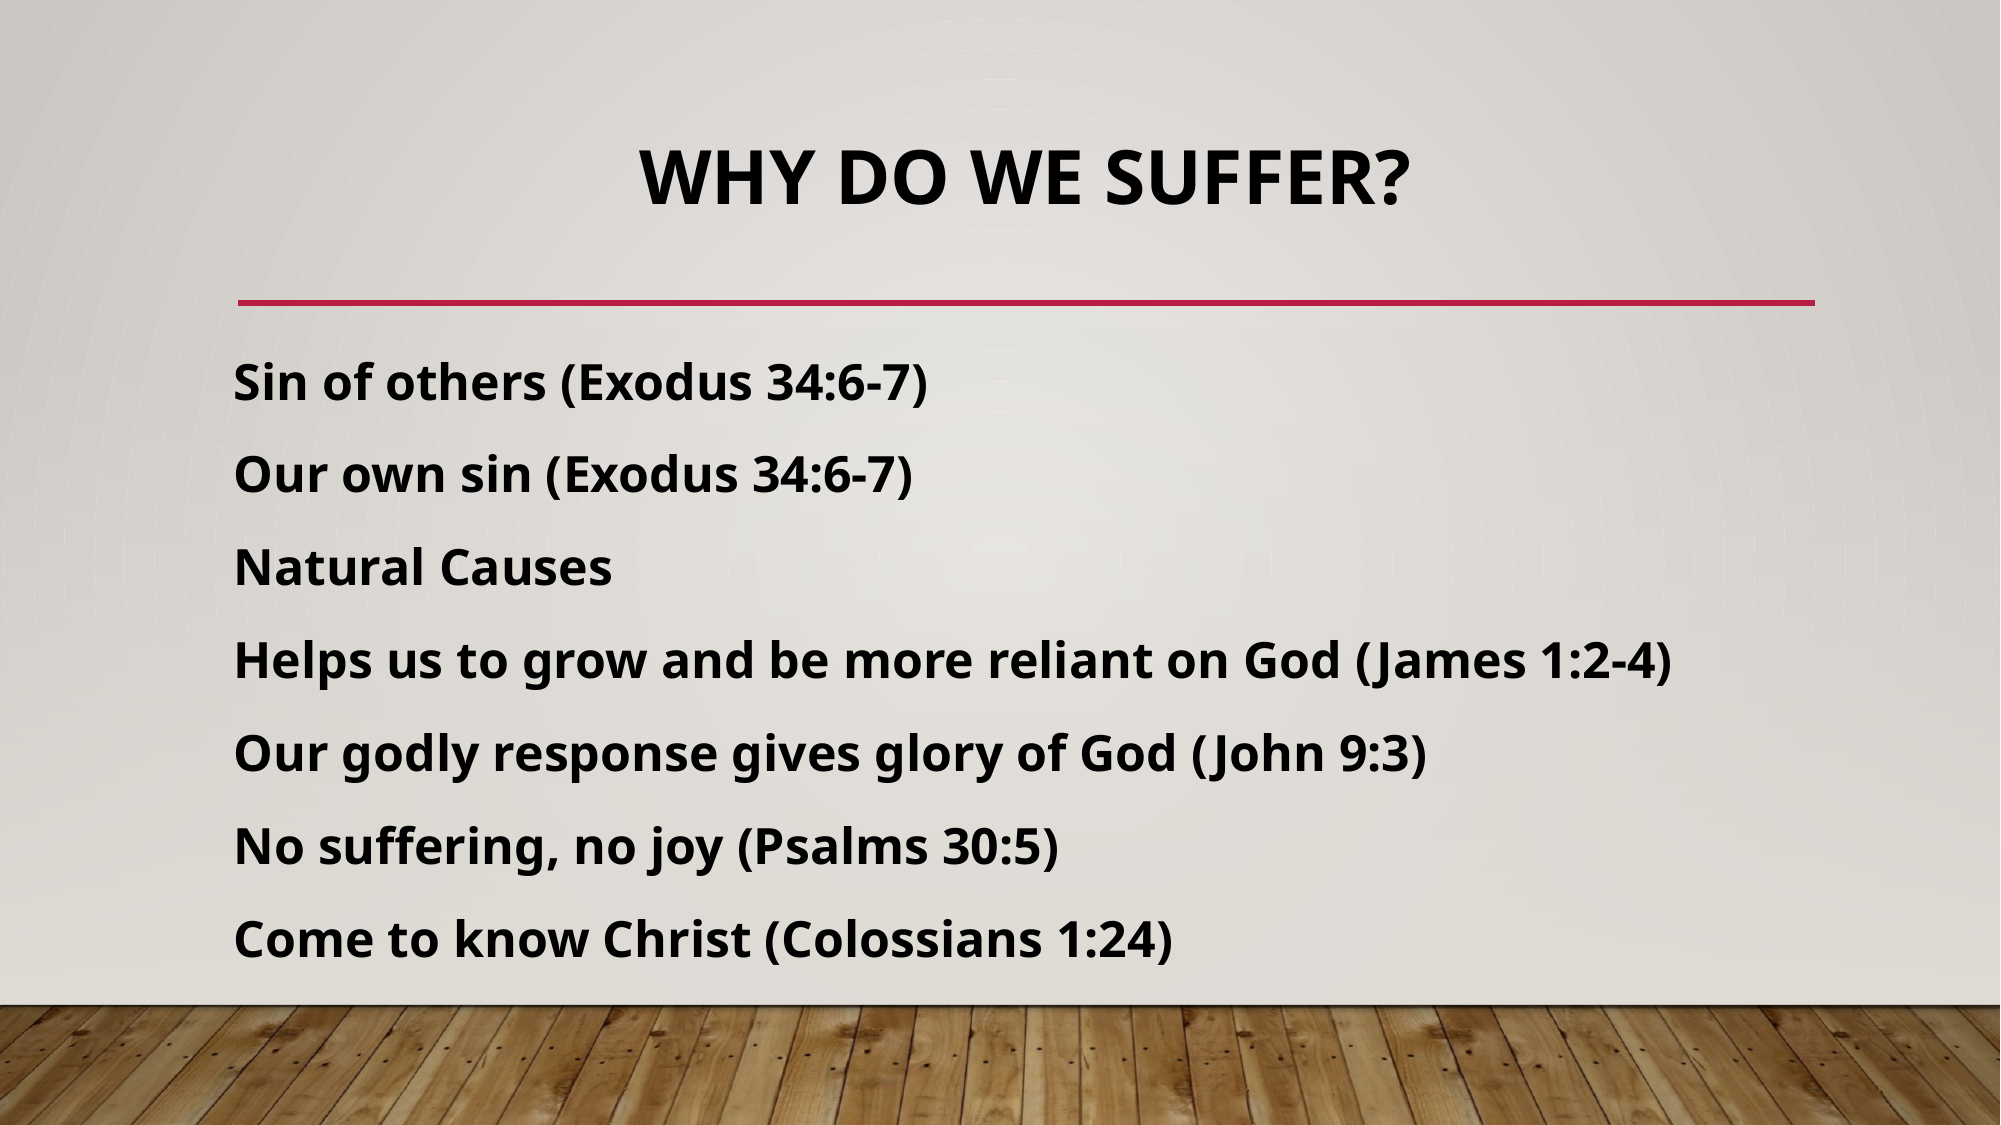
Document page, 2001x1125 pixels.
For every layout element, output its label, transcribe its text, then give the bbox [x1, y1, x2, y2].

picture [0, 1005, 2000, 1125]
title Why do we suffer? [238, 131, 1814, 305]
list Sin of others (Exodus 34:6-7) Our own sin (Exodus 34:6-7) Natural Causes Helps us to grow and be more reliant on God (James 1:2-4) Our godly response gives glory of God (John 9:3) No suffering, no joy (Psalms 30:5) Come to know Christ (Colossians 1:24) [218, 330, 1814, 1011]
